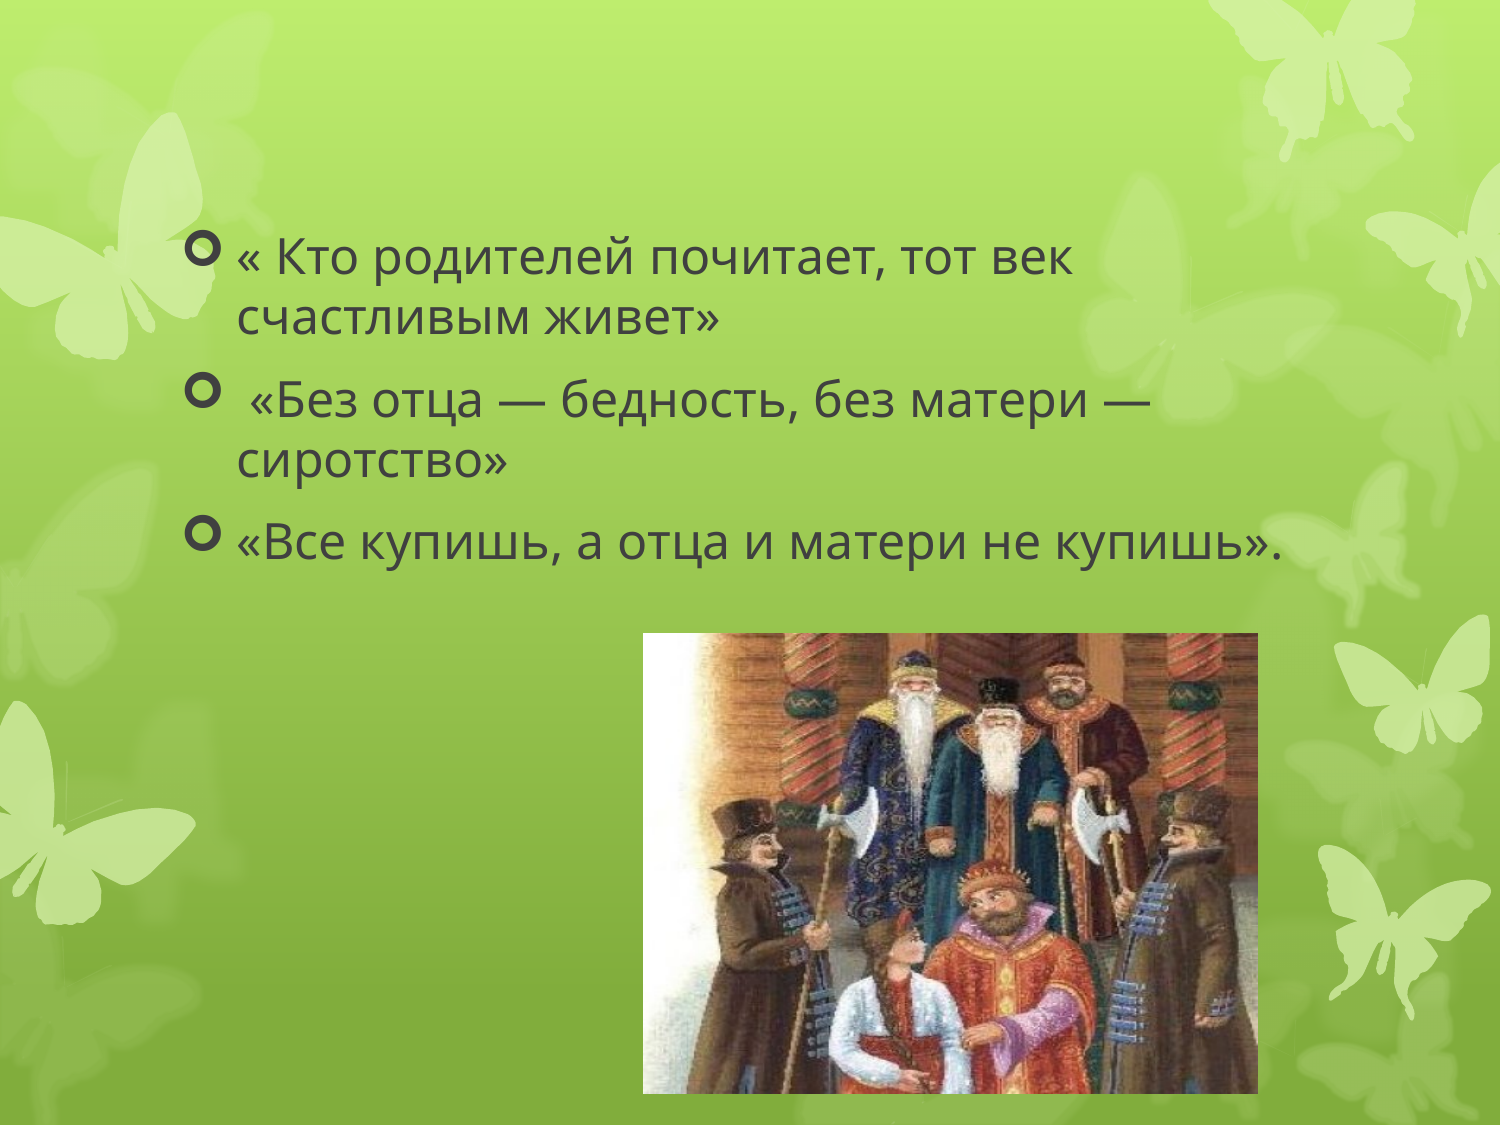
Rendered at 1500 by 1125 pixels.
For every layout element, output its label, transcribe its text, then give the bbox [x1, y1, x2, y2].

picture [643, 632, 1259, 1095]
list « Кто родителей почитает, тот век счастливым живет» «Без отца — бедность, без матери — сиротство» «Все купишь, а отца и матери не купишь». [165, 42, 1335, 752]
